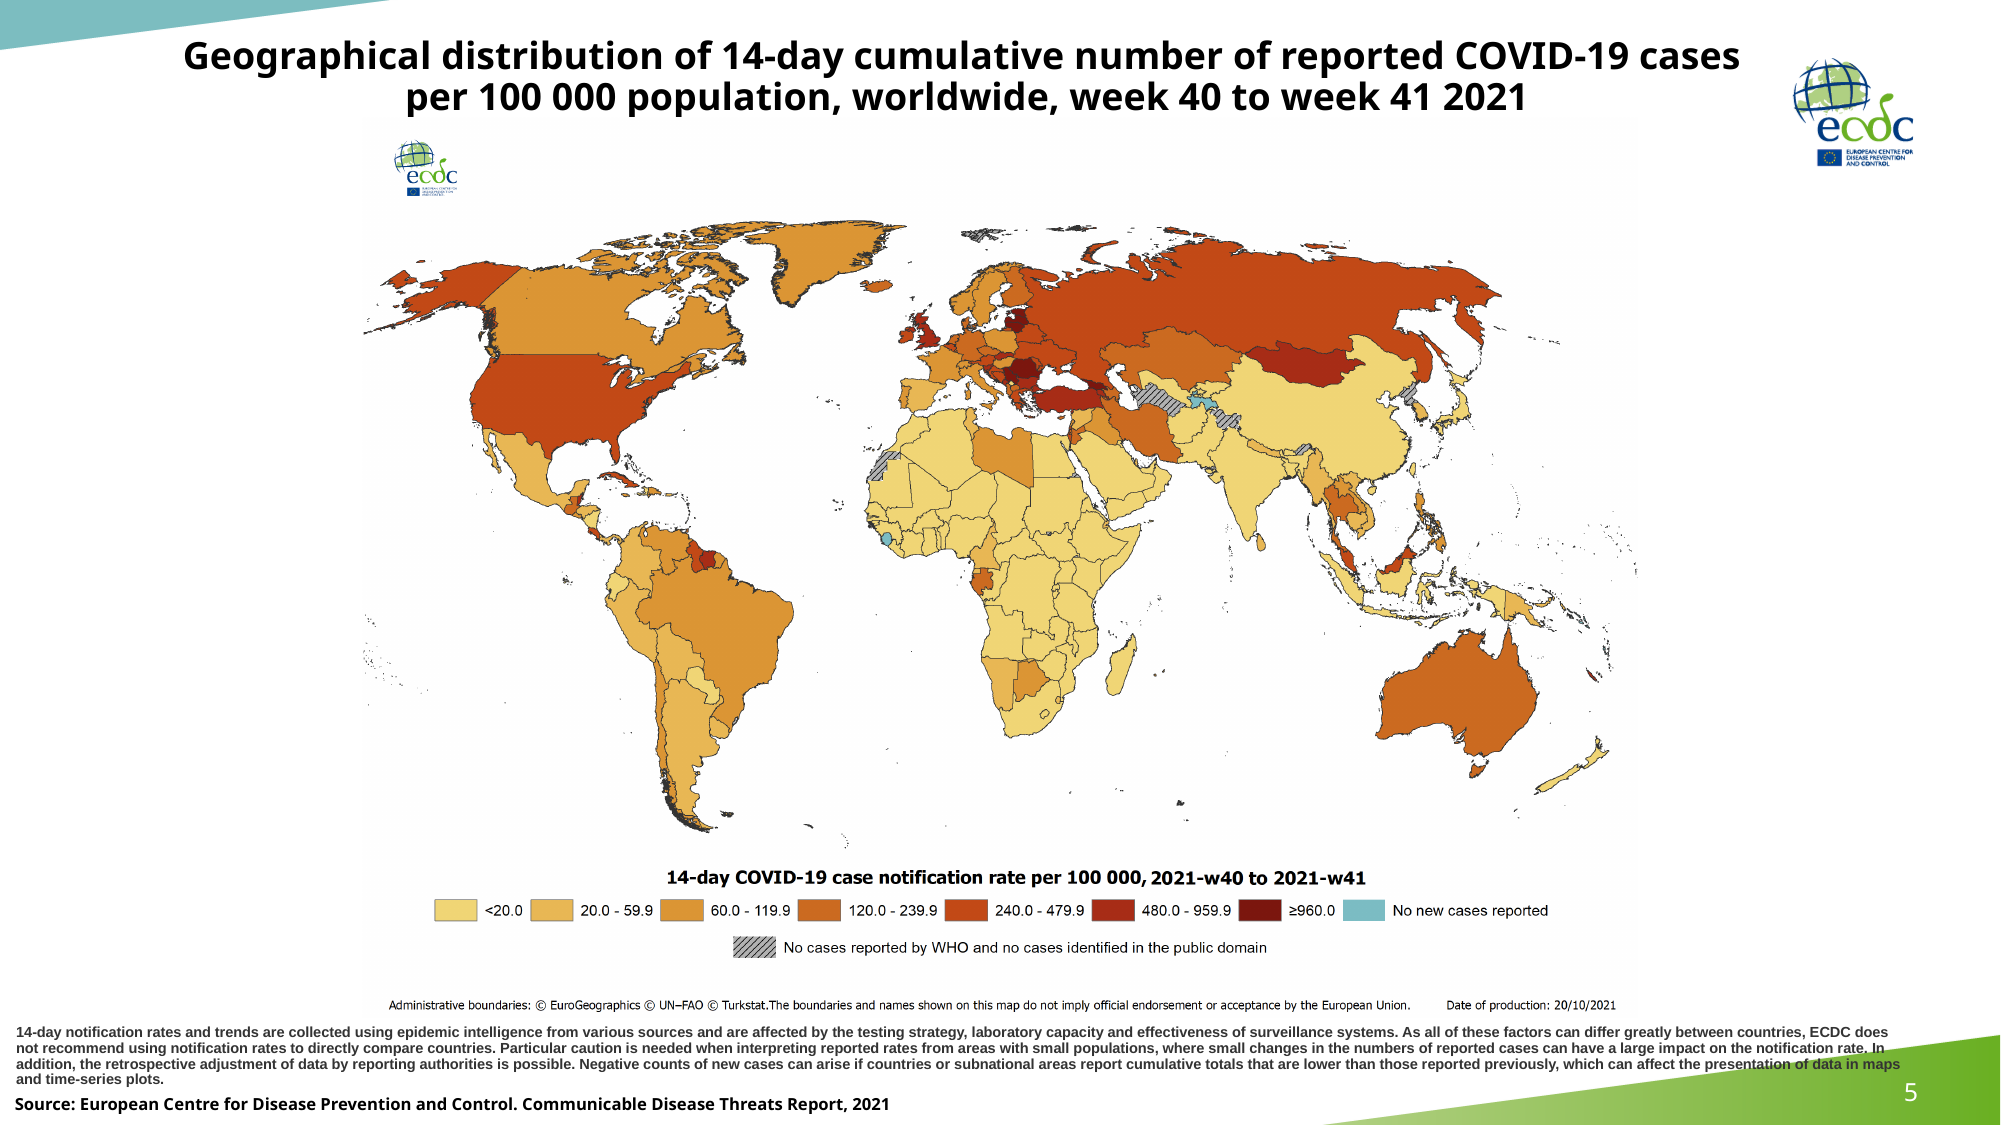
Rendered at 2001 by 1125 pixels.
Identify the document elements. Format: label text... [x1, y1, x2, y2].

text_box 14-day notification rates and trends are collected using epidemic intelligence from various sources and are affected by the testing strategy, laboratory capacity and effectiveness of surveillance systems. As all of these factors can differ greatly between countries, ECDC does not recommend using notification rates to directly compare countries. Particular caution is needed when interpreting reported rates from areas with small populations, where small changes in the numbers of reported cases can have a large impact on the notification rate. In addition, the retrospective adjustment of data by reporting authorities is possible. Negative counts of new cases can arise if countries or subnational areas report cumulative totals that are lower than those reported previously, which can affect the presentation of data in maps and time-series plots. [1, 1017, 1923, 1096]
title Geographical distribution of 14-day cumulative number of reported COVID-19 cases per 100 000 population, worldwide, week 40 to week 41 2021 [118, 0, 1817, 157]
picture [0, 0, 2001, 1125]
slide_number 5 [1483, 1062, 1934, 1123]
